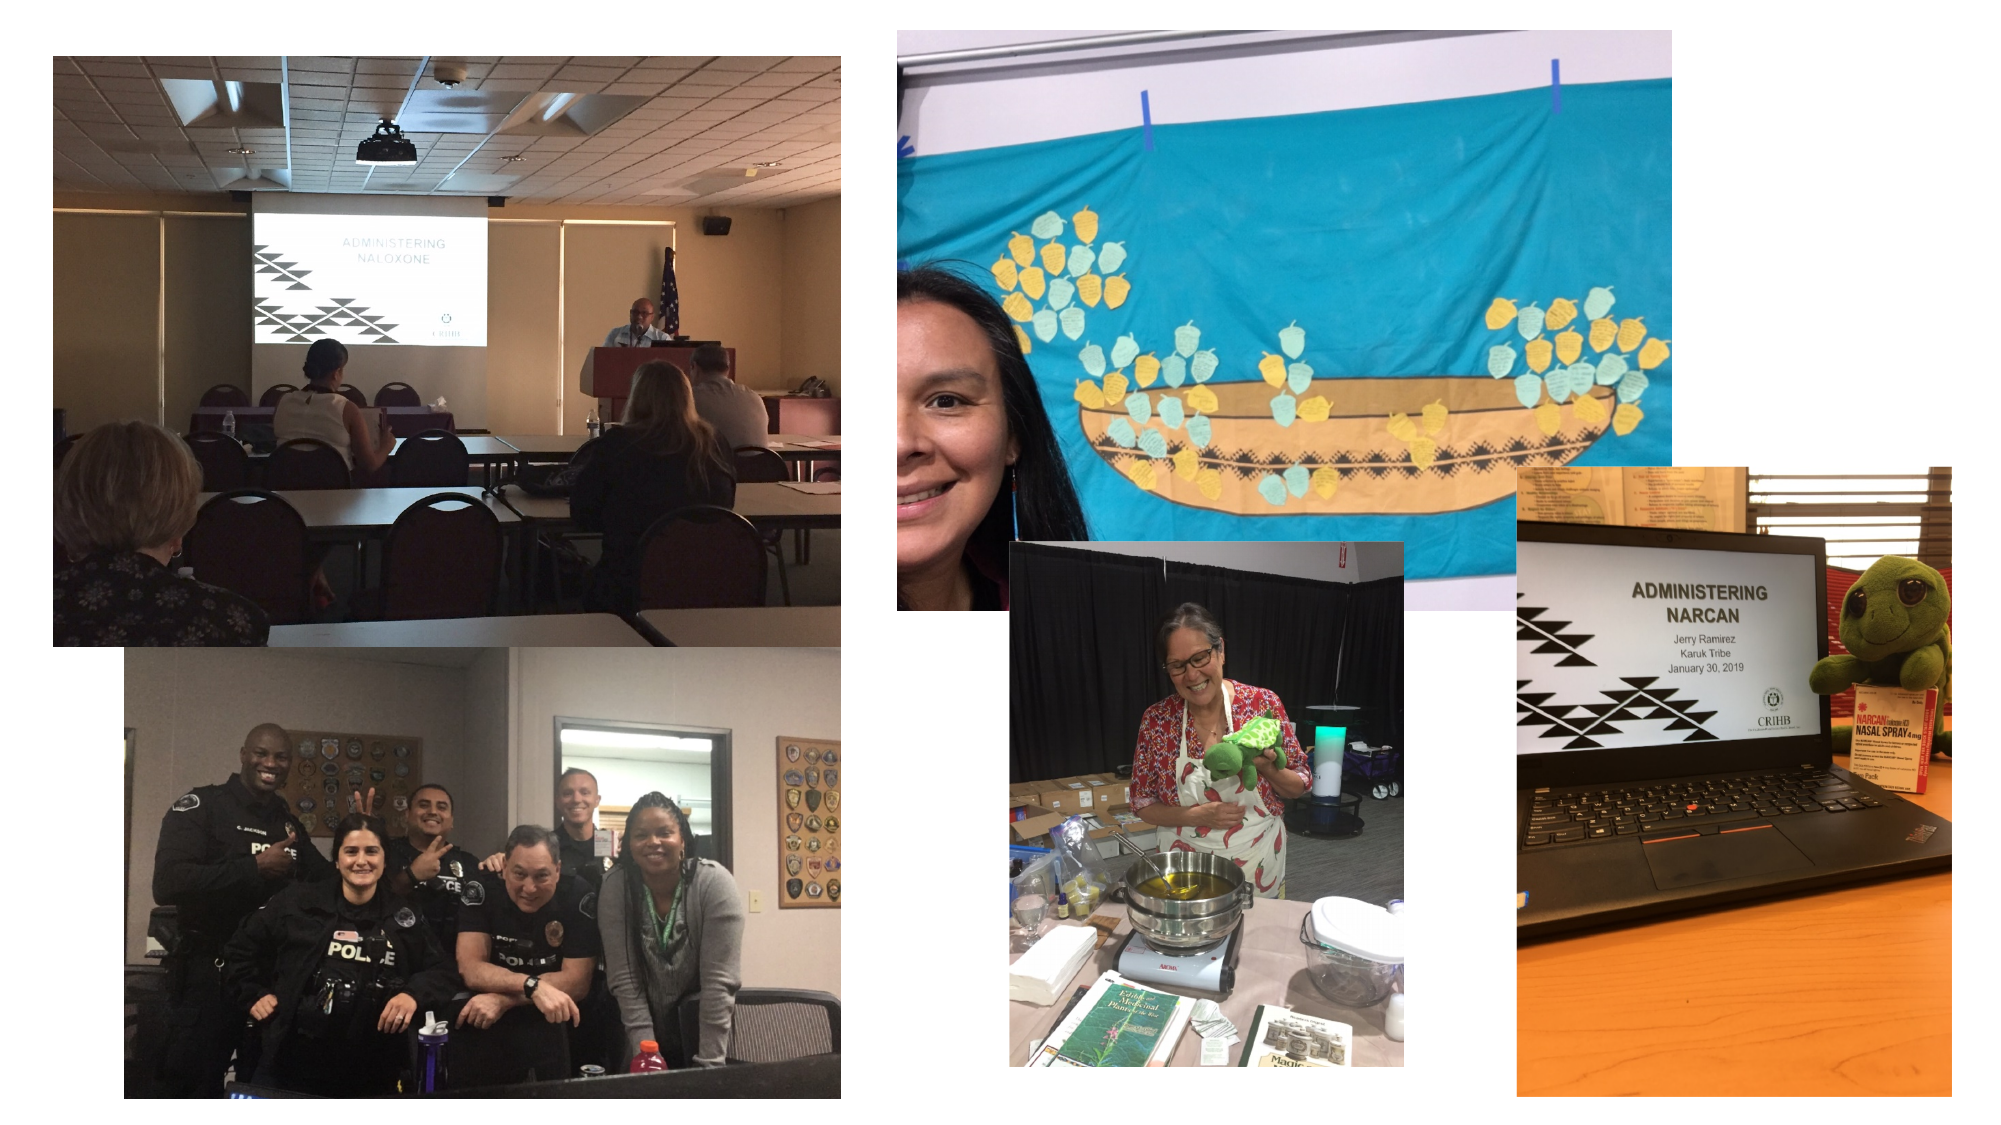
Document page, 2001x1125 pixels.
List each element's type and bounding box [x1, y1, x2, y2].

picture [896, 190, 900, 200]
picture [896, 29, 2000, 1096]
picture [896, 167, 907, 173]
picture [53, 56, 841, 1099]
